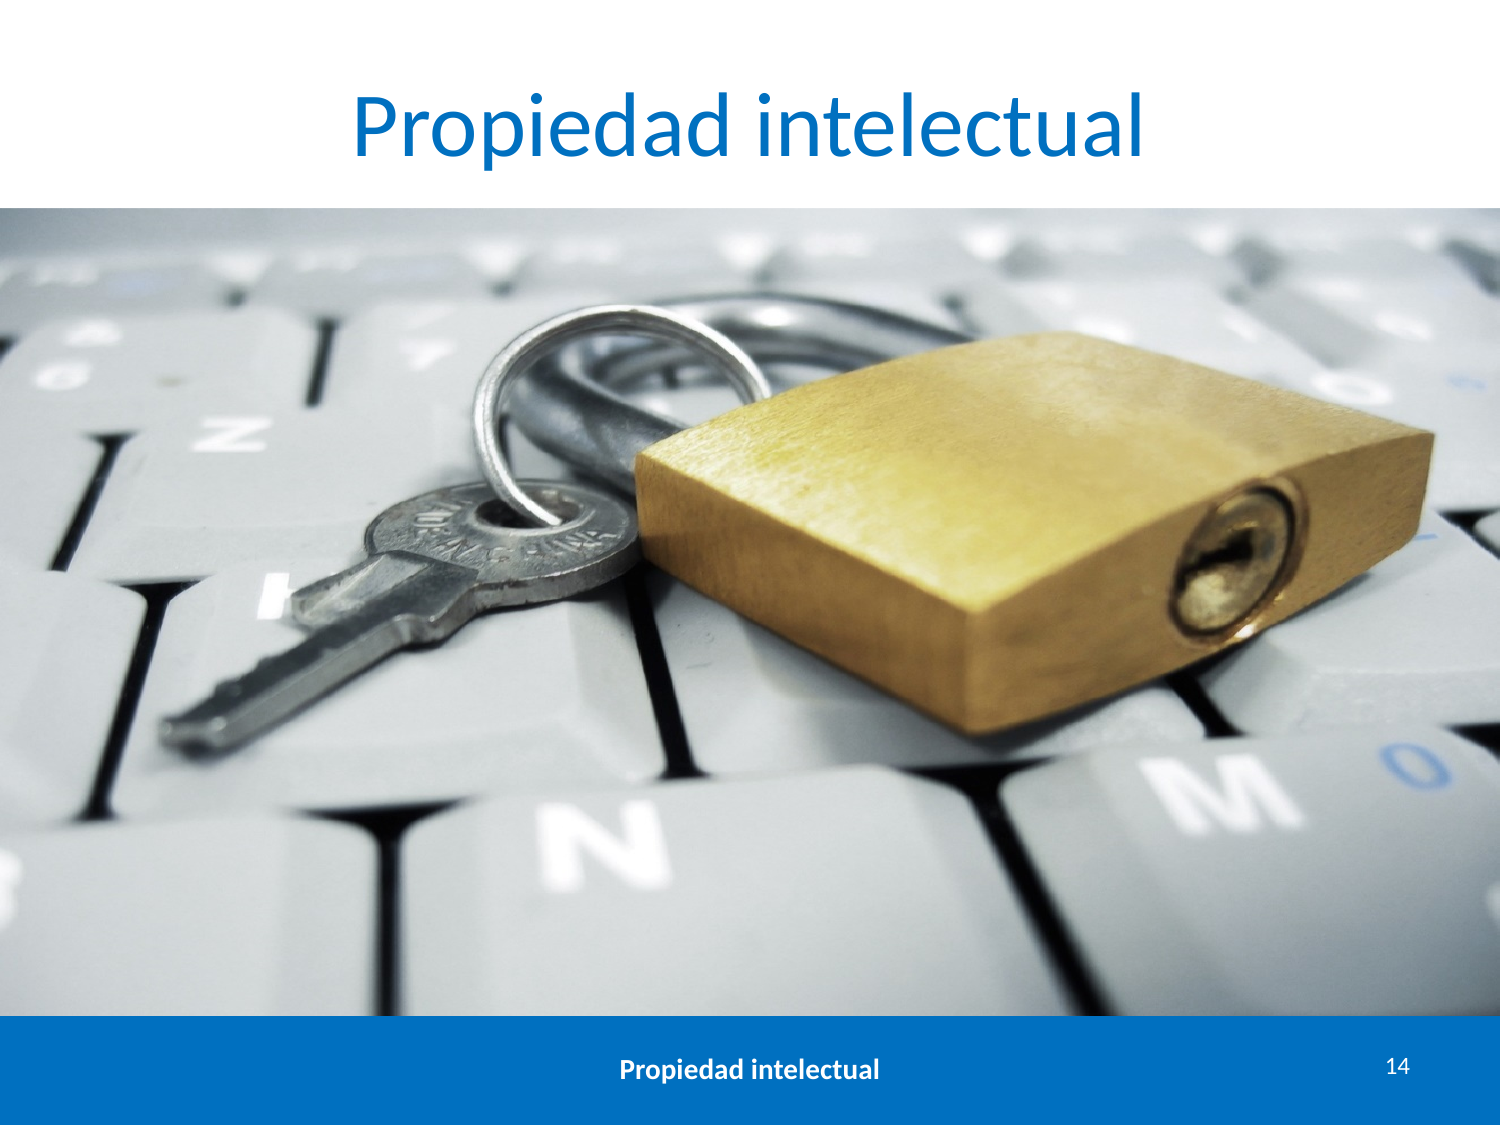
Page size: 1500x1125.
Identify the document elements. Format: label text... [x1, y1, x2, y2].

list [0, 207, 1500, 1017]
slide_number 14 [1074, 1042, 1425, 1103]
footer Propiedad intelectual [602, 1042, 898, 1103]
title Propiedad intelectual [0, 30, 1500, 207]
